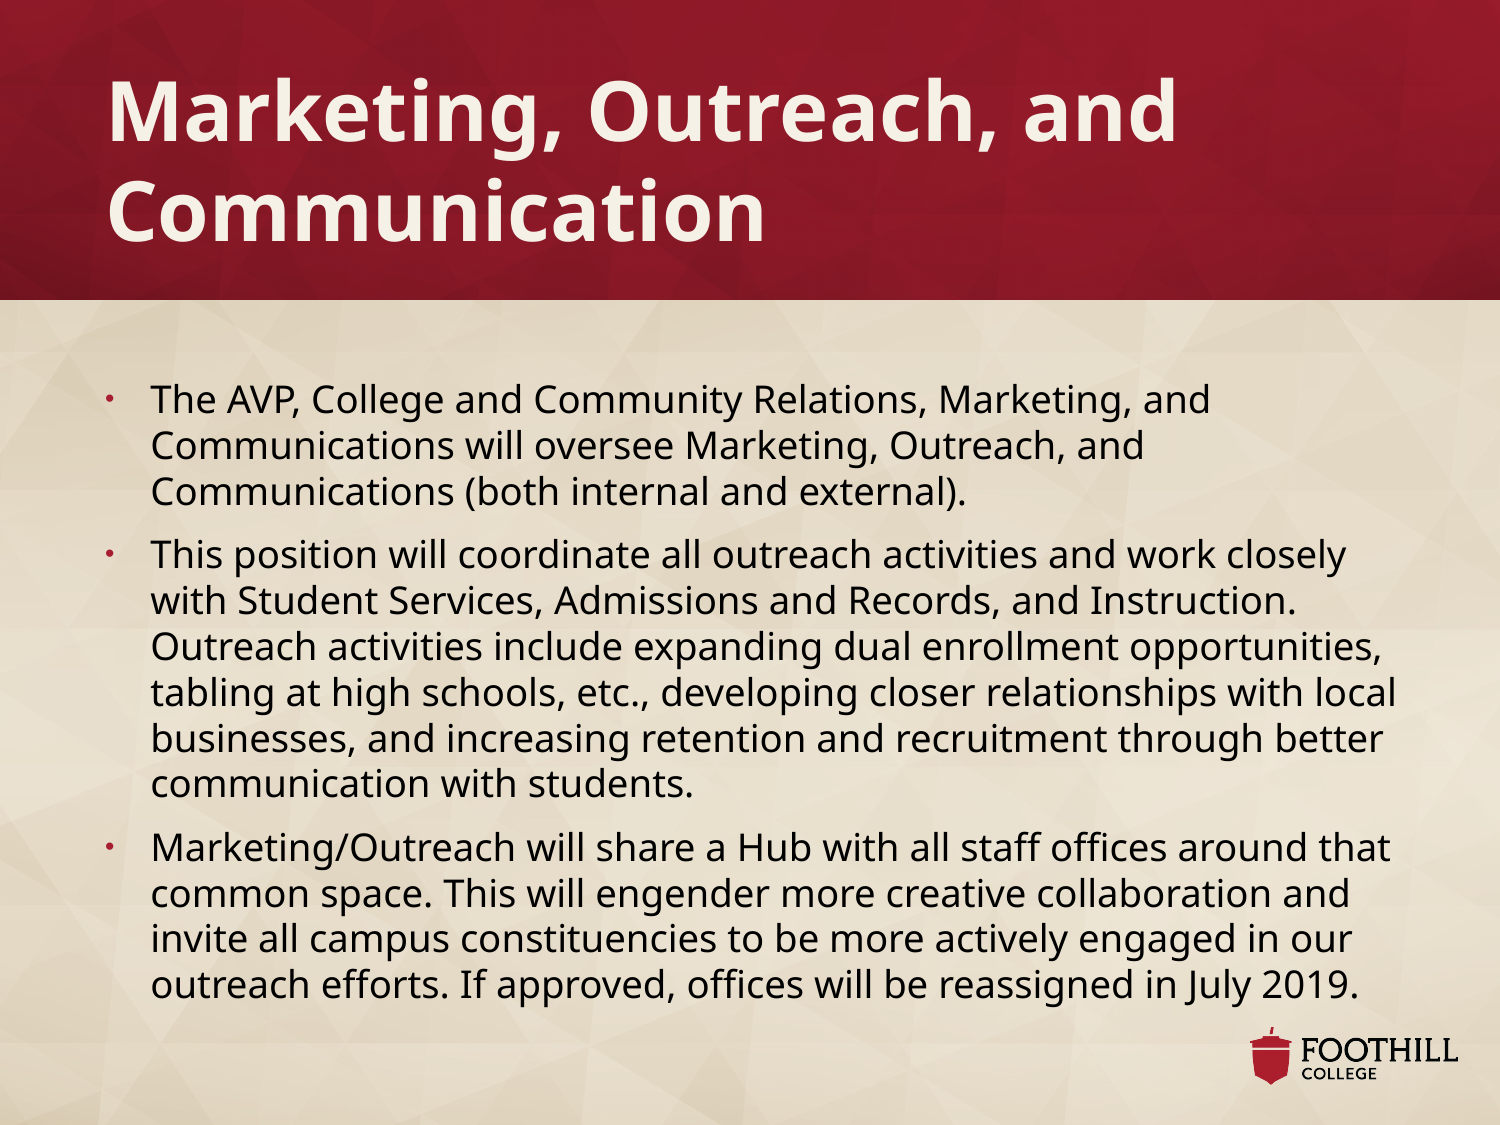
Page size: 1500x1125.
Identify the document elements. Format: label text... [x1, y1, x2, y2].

picture [0, 0, 1500, 1125]
list The AVP, College and Community Relations, Marketing, and Communications will oversee Marketing, Outreach, and Communications (both internal and external). This position will coordinate all outreach activities and work closely with Student Services, Admissions and Records, and Instruction. Outreach activities include expanding dual enrollment opportunities, tabling at high schools, etc., developing closer relationships with local businesses, and increasing retention and recruitment through better communication with students. Marketing/Outreach will share a Hub with all staff offices around that common space. This will engender more creative collaboration and invite all campus constituencies to be more actively engaged in our outreach efforts. If approved, offices will be reassigned in July 2019. [90, 368, 1422, 1044]
title Marketing, Outreach, and Communication [90, 55, 1422, 262]
